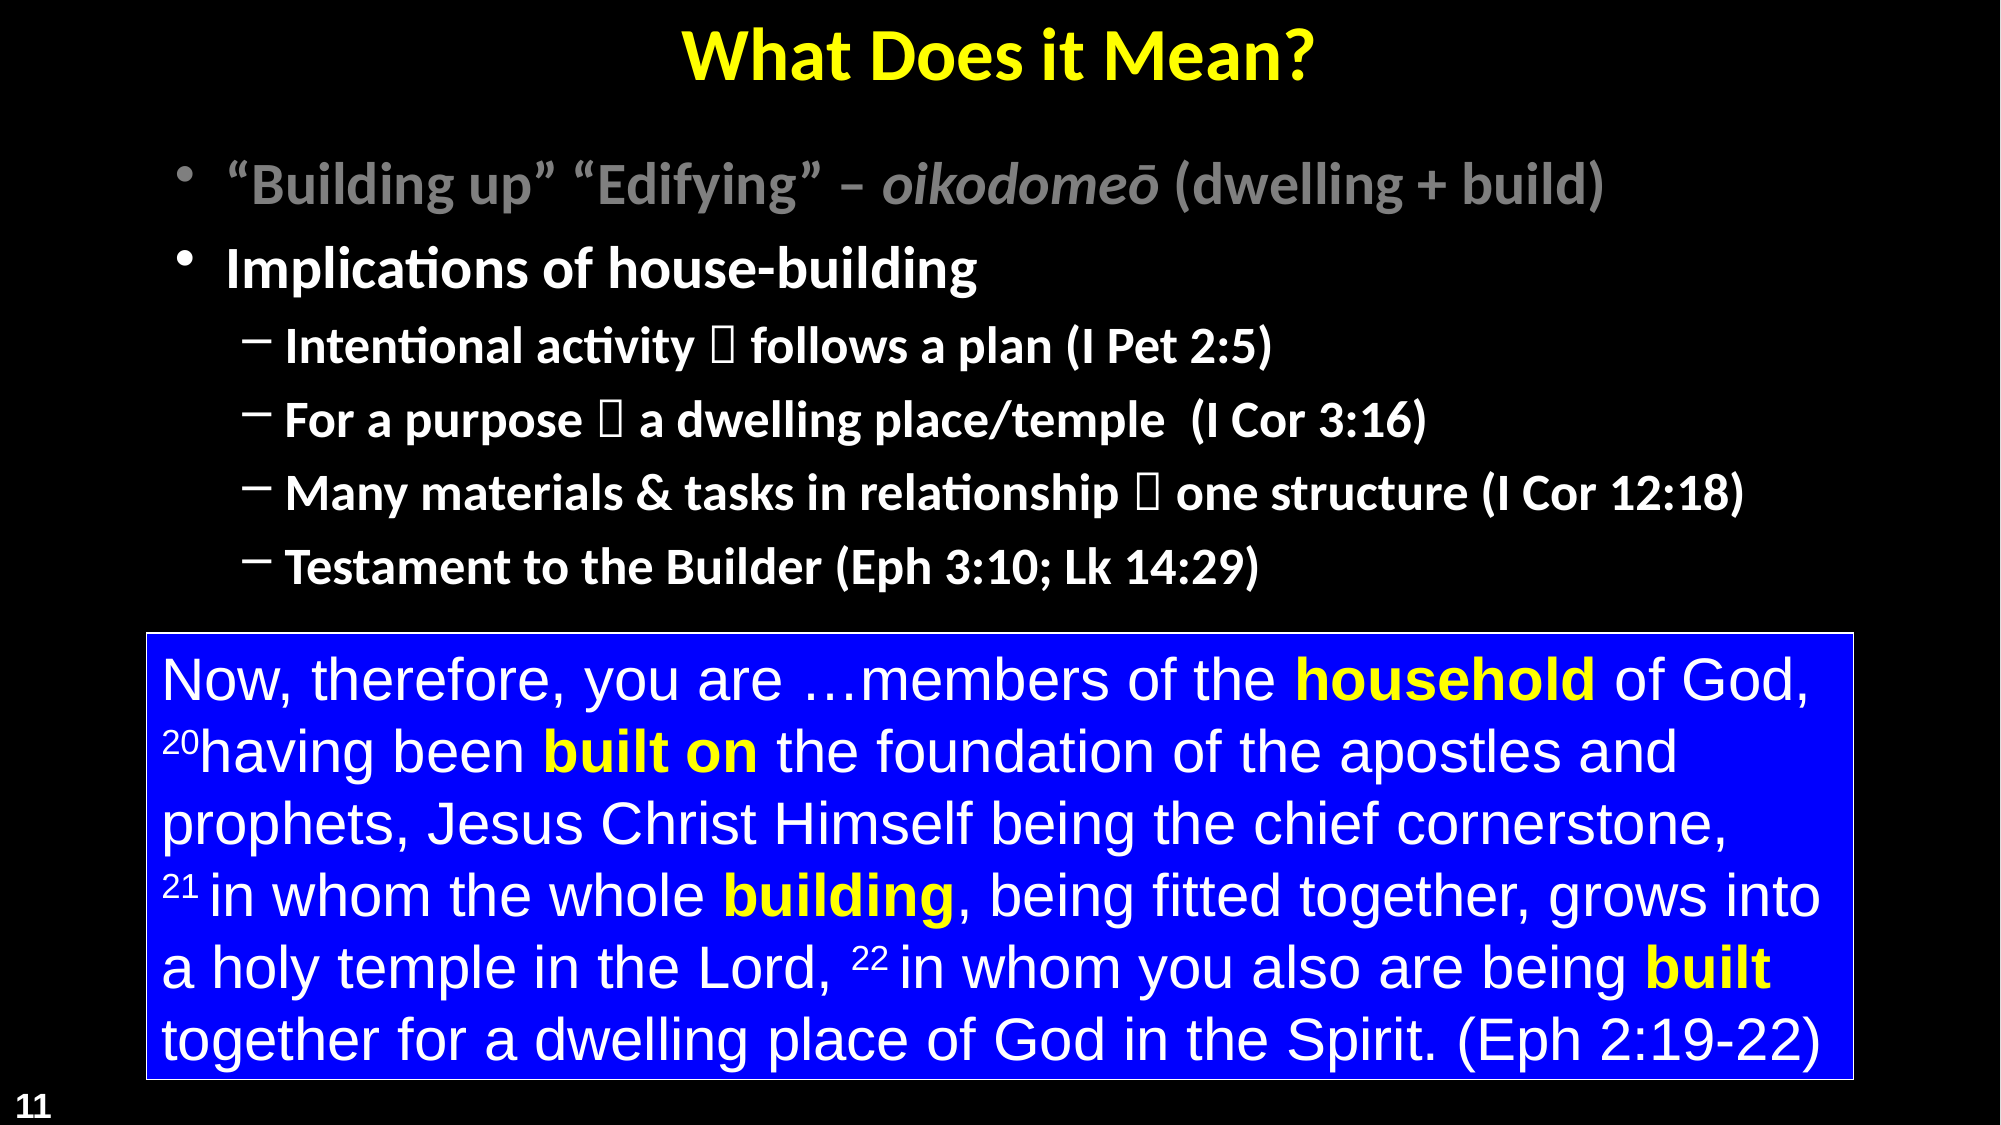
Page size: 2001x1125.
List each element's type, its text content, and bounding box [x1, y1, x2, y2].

text_box Now, therefore, you are …members of the household of God, 20having been built on the foundation of the apostles and prophets, Jesus Christ Himself being the chief cornerstone, 21 in whom the whole building, being fitted together, grows into a holy temple in the Lord, 22 in whom you also are being built together for a dwelling place of God in the Spirit. (Eph 2:19-22) [146, 633, 1854, 1080]
slide_number 11 [0, 1075, 102, 1125]
title What Does it Mean? [150, 0, 1850, 100]
list “Building up” “Edifying” – oikodomeō (dwelling + build) Implications of house-building Intentional activity  follows a plan (I Pet 2:5) For a purpose  a dwelling place/temple (I Cor 3:16) Many materials & tasks in relationship  one structure (I Cor 12:18) Testament to the Builder (Eph 3:10; Lk 14:29) [159, 137, 1855, 645]
